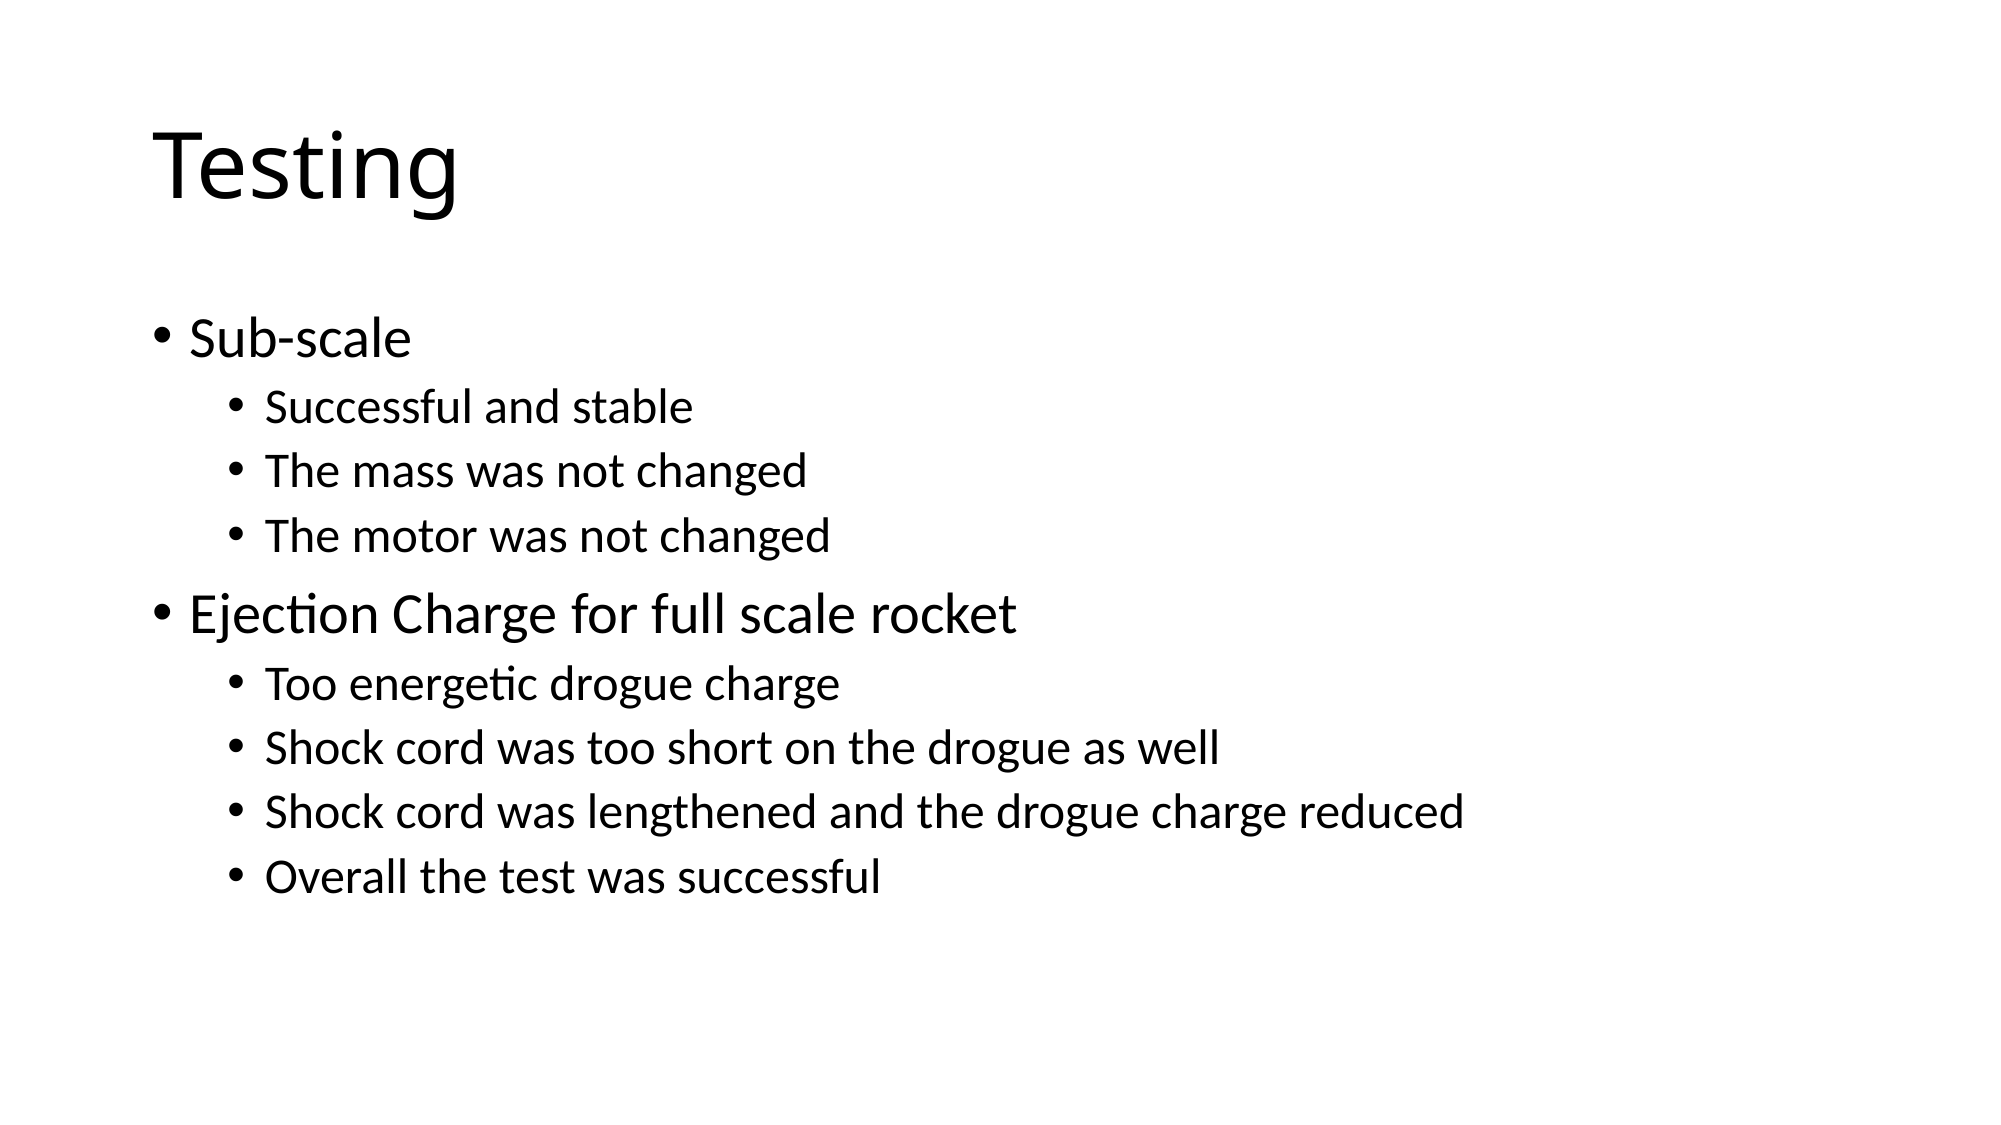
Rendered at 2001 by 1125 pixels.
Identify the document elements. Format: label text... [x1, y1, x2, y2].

title Testing [137, 59, 1863, 278]
list Sub-scale Successful and stable The mass was not changed The motor was not changed Ejection Charge for full scale rocket Too energetic drogue charge Shock cord was too short on the drogue as well Shock cord was lengthened and the drogue charge reduced Overall the test was successful [137, 299, 1863, 1014]
